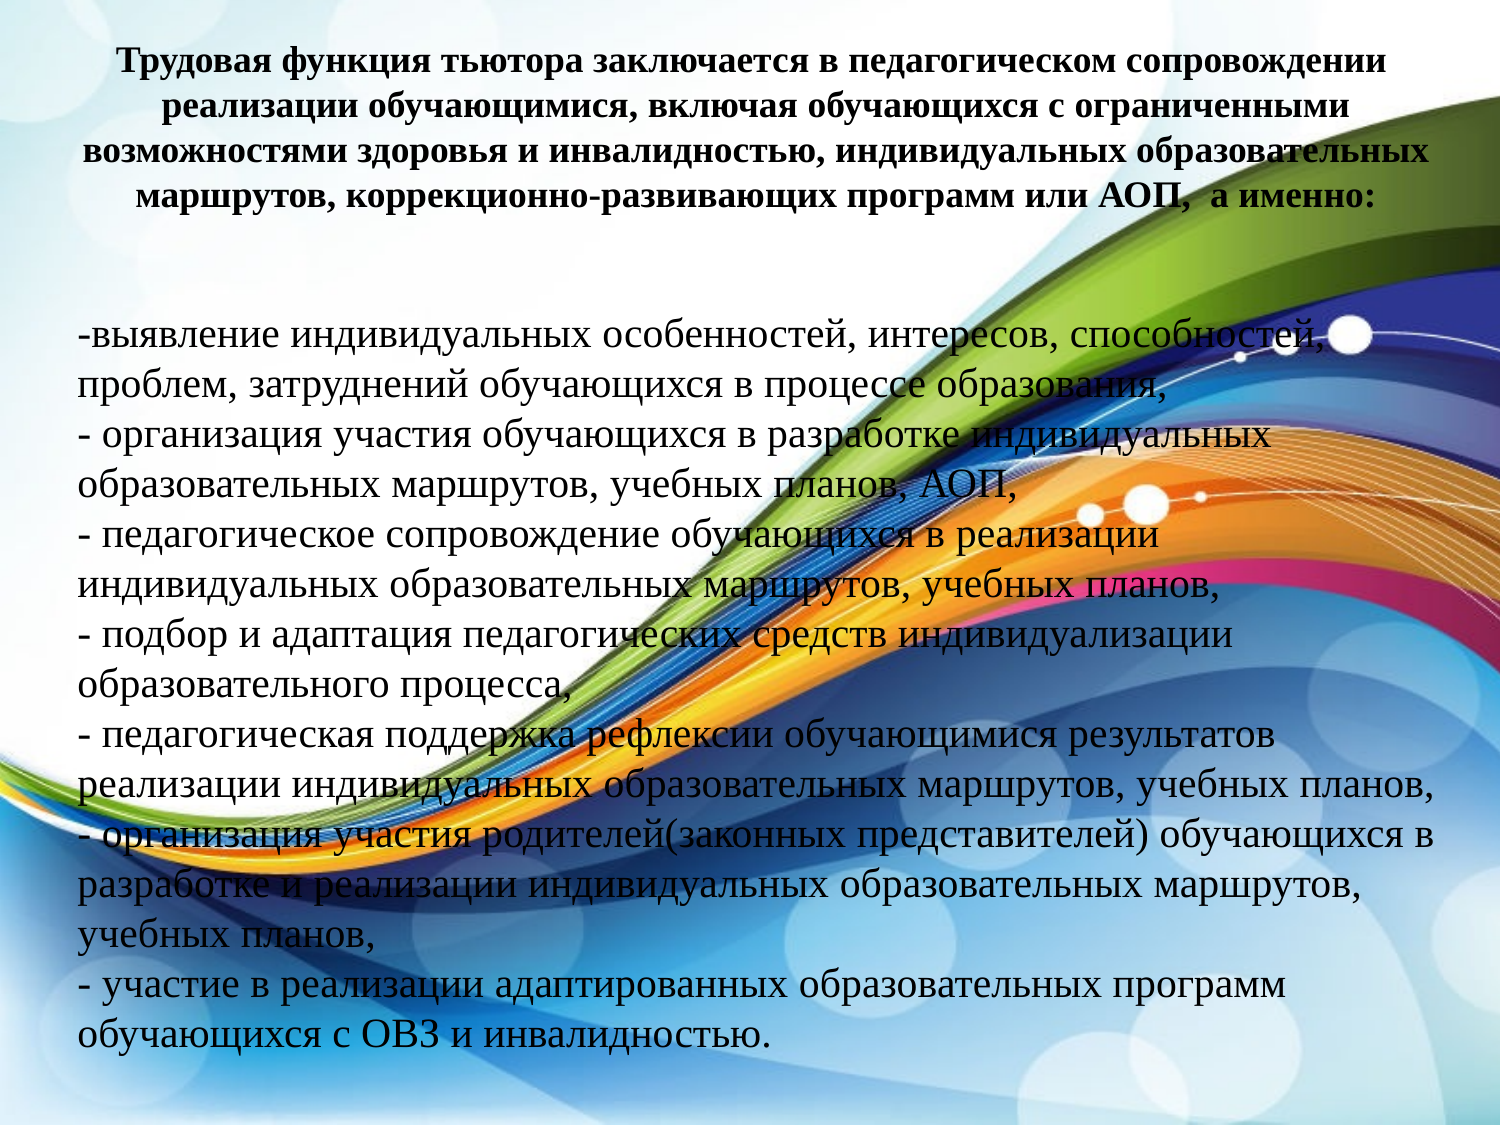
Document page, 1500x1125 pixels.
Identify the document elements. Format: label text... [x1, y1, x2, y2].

text_box Трудовая функция тьютора заключается в педагогическом сопровождении реализации обучающимися, включая обучающихся с ограниченными возможностями здоровья и инвалидностью, индивидуальных образовательных маршрутов, коррекционно-развивающих программ или АОП, а именно: -выявление индивидуальных особенностей, интересов, способностей, проблем, затруднений обучающихся в процессе образования, - организация участия обучающихся в разработке индивидуальных образовательных маршрутов, учебных планов, АОП, - педагогическое сопровождение обучающихся в реализации индивидуальных образовательных маршрутов, учебных планов, - подбор и адаптация педагогических средств индивидуализации образовательного процесса, - педагогическая поддержка рефлексии обучающимися результатов реализации индивидуальных образовательных маршрутов, учебных планов, - организация участия родителей(законных представителей) обучающихся в разработке и реализации индивидуальных образовательных маршрутов, учебных планов, - участие в реализации адаптированных образовательных программ обучающихся с ОВЗ и инвалидностью. [62, 3, 1450, 1125]
picture [0, 0, 1500, 1125]
